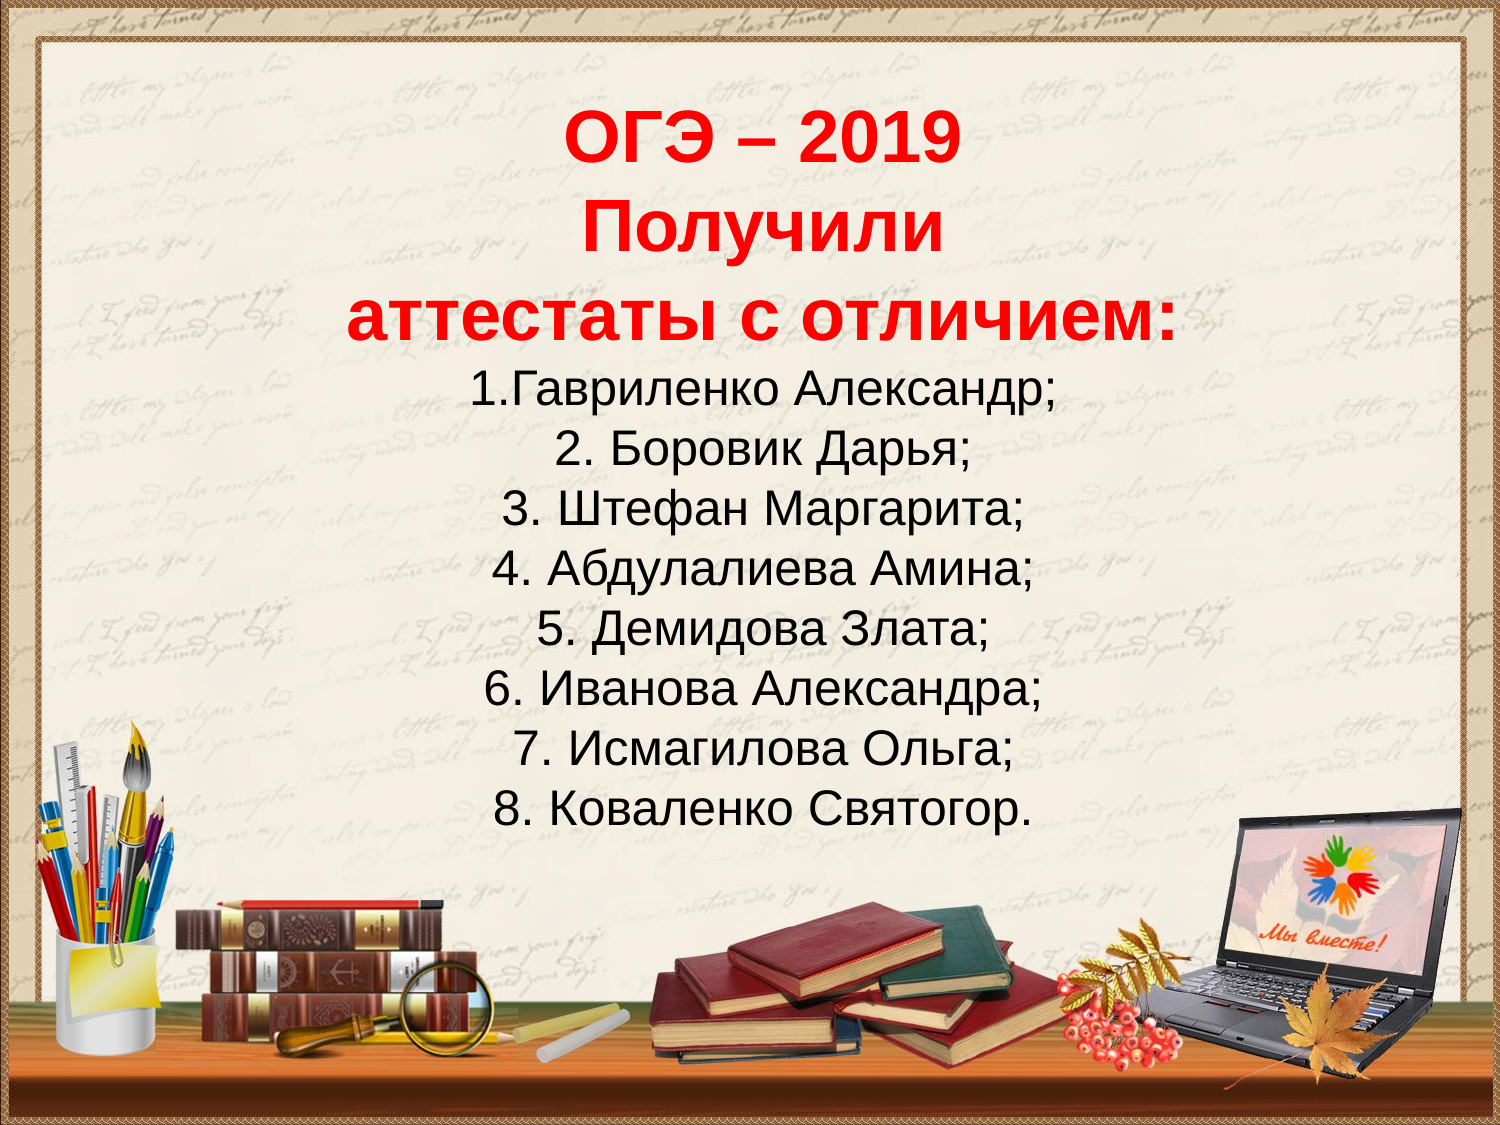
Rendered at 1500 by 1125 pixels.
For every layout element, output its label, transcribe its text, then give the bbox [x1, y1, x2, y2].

picture [0, 0, 1500, 1125]
title ОГЭ – 2019 Получили аттестаты с отличием: 1.Гавриленко Александр; 2. Боровик Дарья; 3. Штефан Маргарита; 4. Абдулалиева Амина; 5. Демидова Злата; 6. Иванова Александра; 7. Исмагилова Ольга; 8. Коваленко Святогор. [100, 78, 1427, 846]
